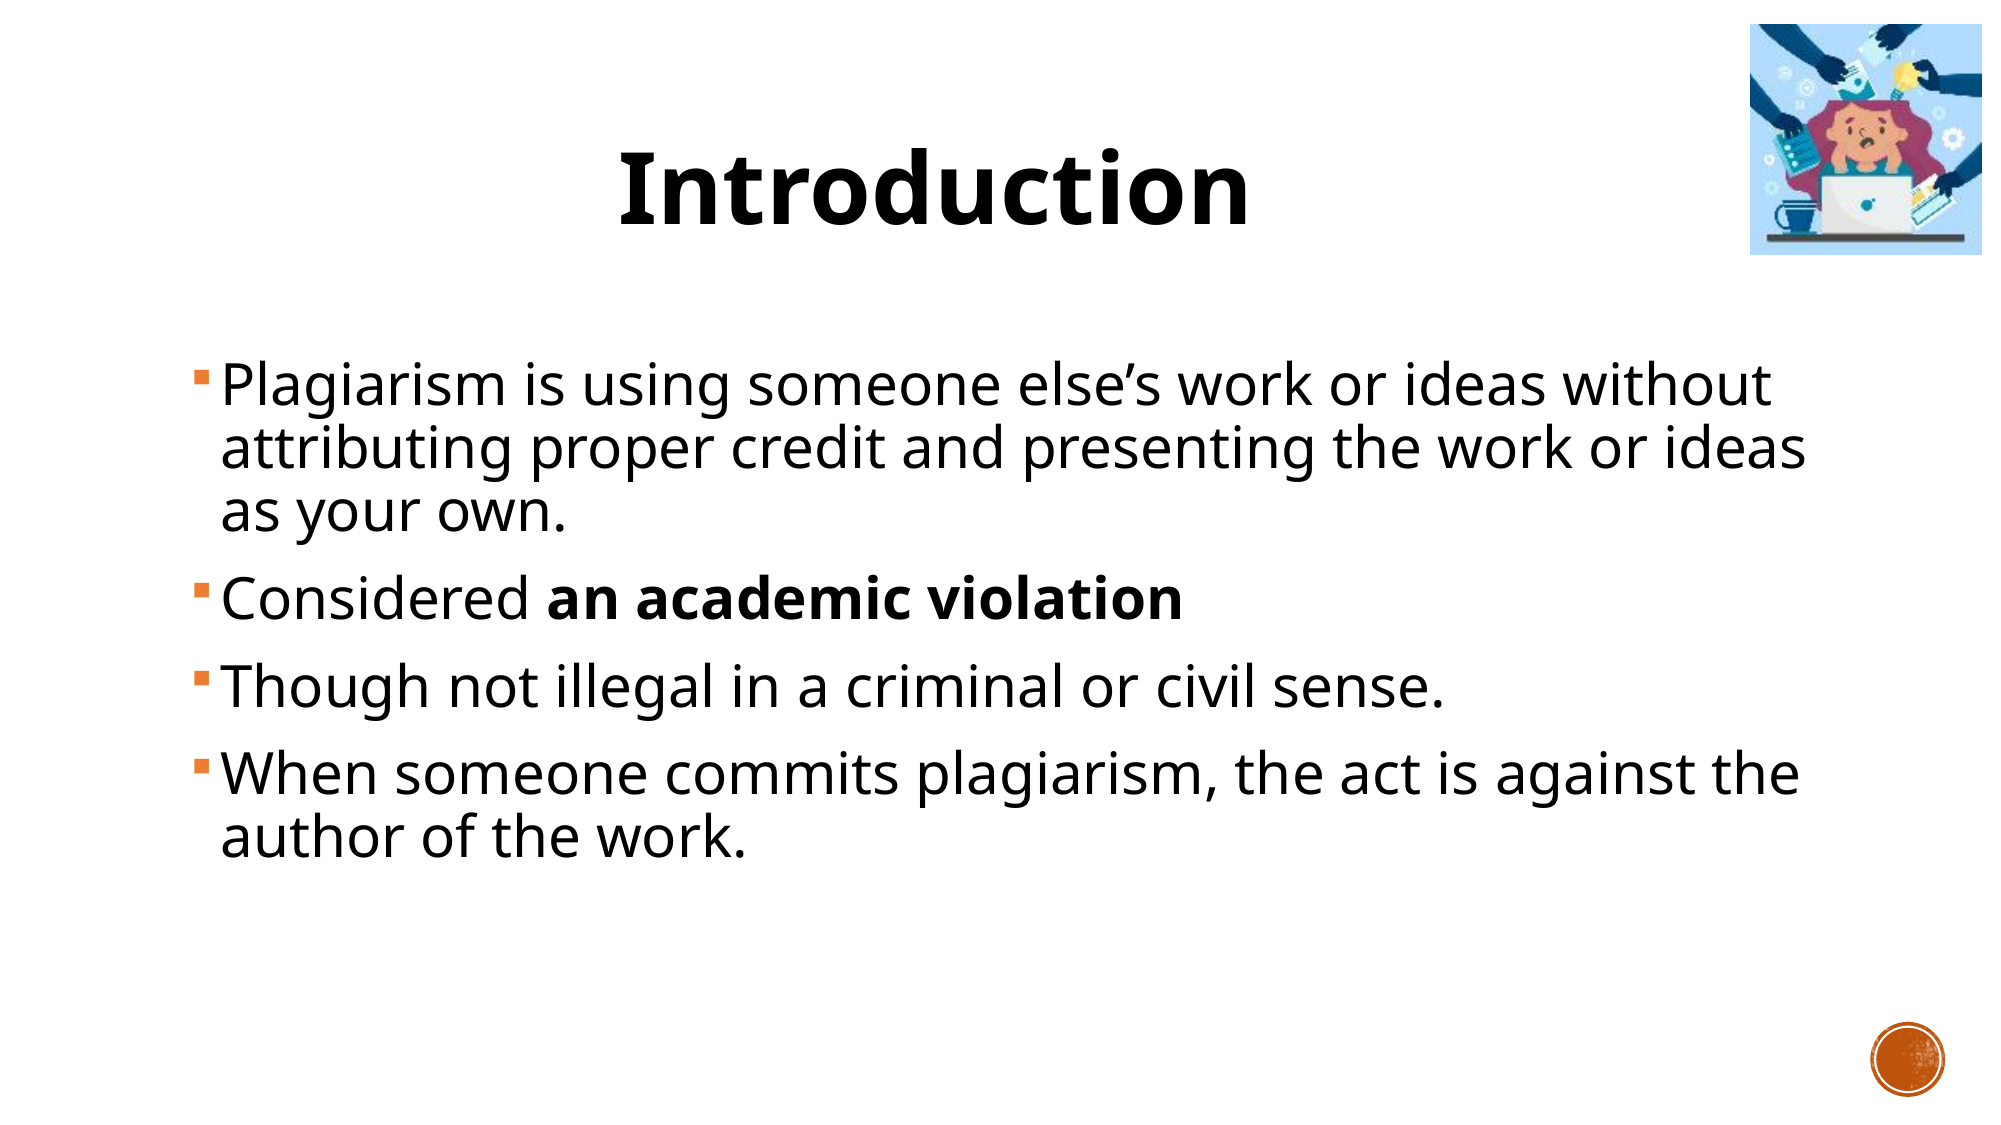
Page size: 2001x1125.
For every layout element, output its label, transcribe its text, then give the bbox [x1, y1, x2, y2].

title Introduction [187, 103, 1711, 282]
list Plagiarism is using someone else’s work or ideas without attributing proper credit and presenting the work or ideas as your own. Considered an academic violation Though not illegal in a criminal or civil sense. When someone commits plagiarism, the act is against the author of the work. [175, 348, 1826, 1013]
picture [1750, 24, 1982, 255]
